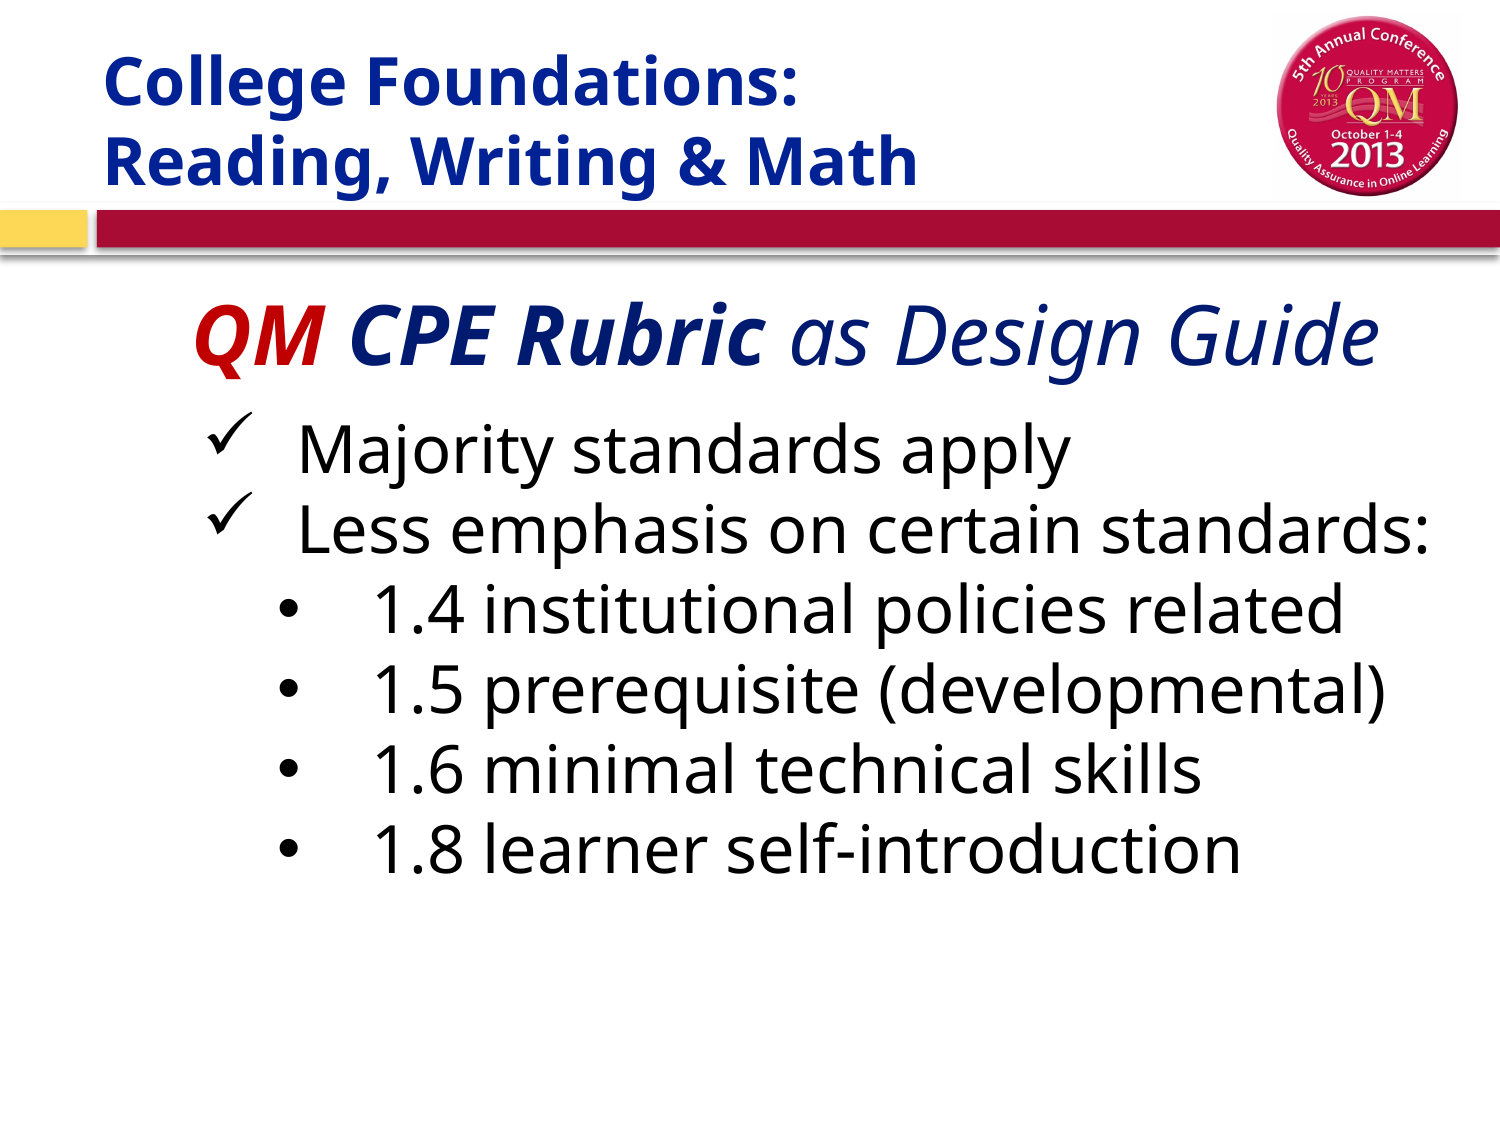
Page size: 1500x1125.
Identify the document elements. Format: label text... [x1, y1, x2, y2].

text_box QM CPE Rubric as Design Guide 0 Majority standards apply Less emphasis on certain standards: 1.4 institutional policies related 1.5 prerequisite (developmental) 1.6 minimal technical skills 1.8 learner self-introduction [37, 274, 1461, 895]
picture [1272, 12, 1462, 201]
title College Foundations: Reading, Writing & Math [87, 37, 1267, 200]
